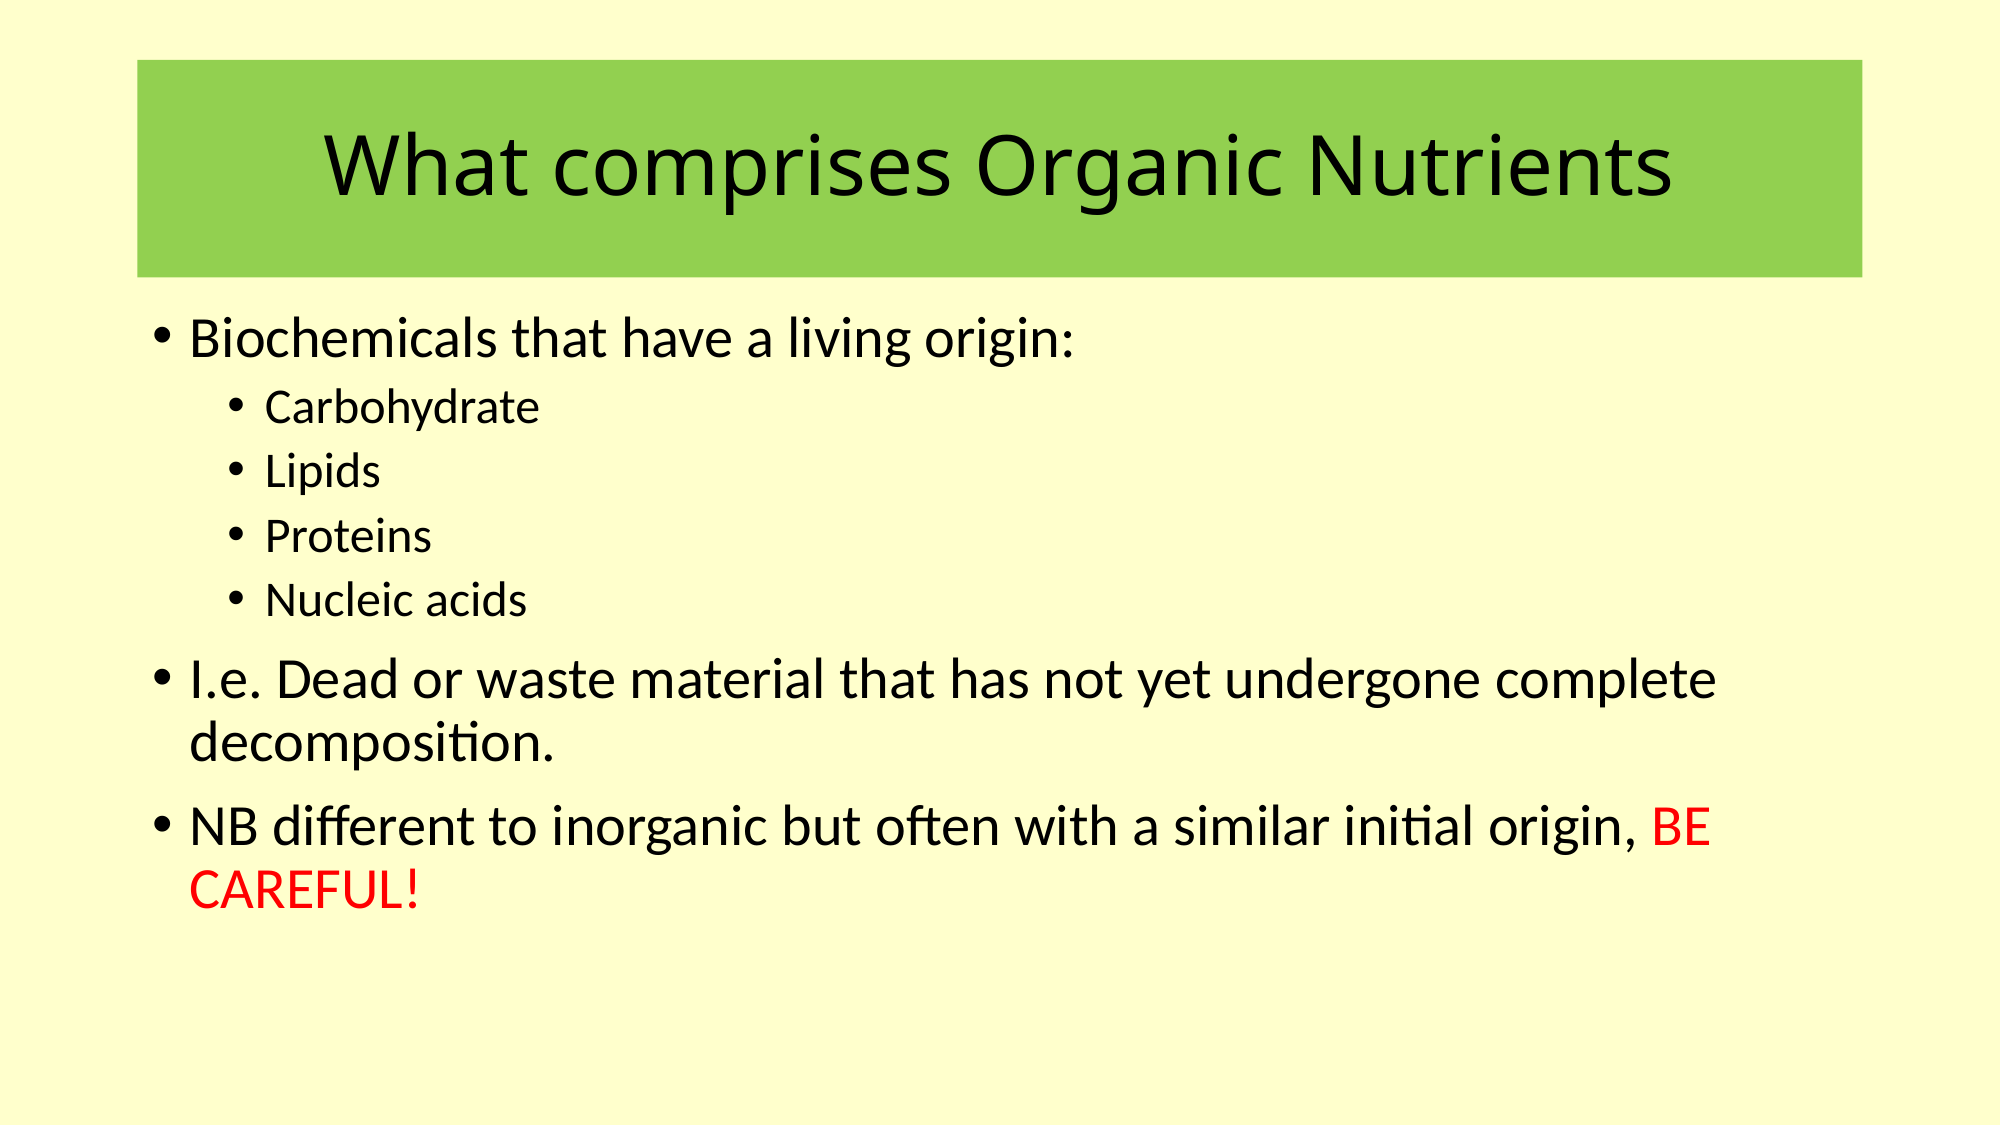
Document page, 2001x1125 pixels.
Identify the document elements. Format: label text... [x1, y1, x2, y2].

list Biochemicals that have a living origin: Carbohydrate Lipids Proteins Nucleic acids I.e. Dead or waste material that has not yet undergone complete decomposition. NB different to inorganic but often with a similar initial origin, BE CAREFUL! [137, 299, 1863, 1014]
title What comprises Organic Nutrients [137, 59, 1863, 278]
